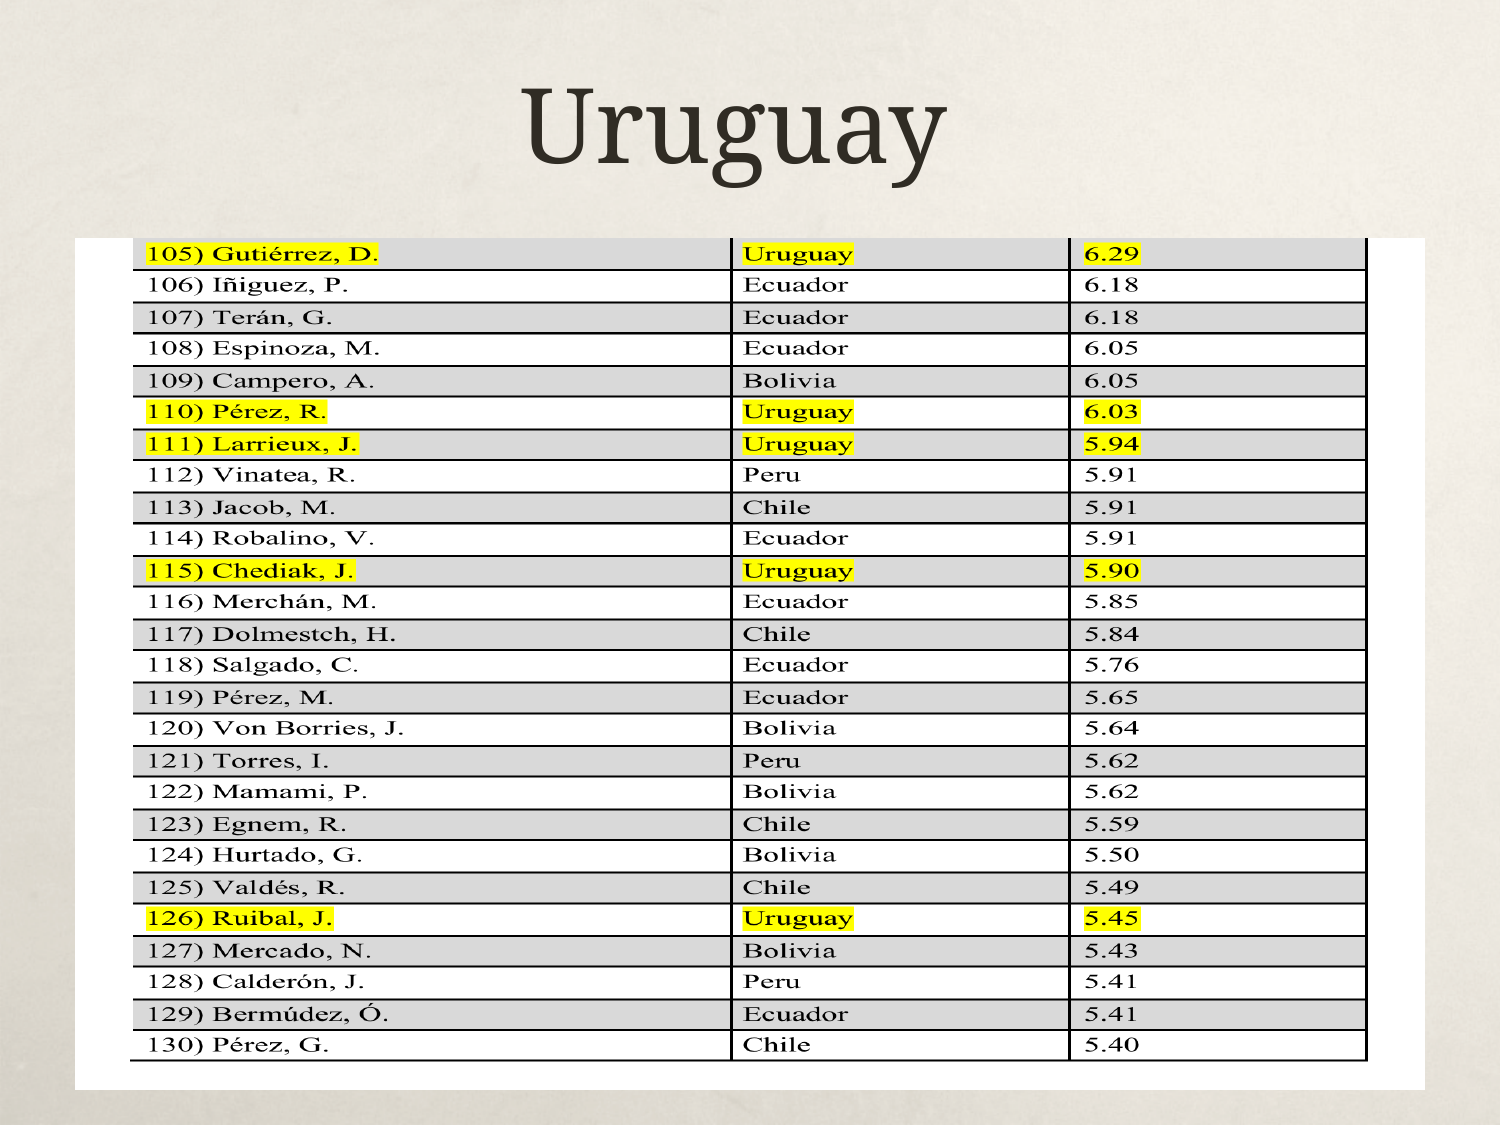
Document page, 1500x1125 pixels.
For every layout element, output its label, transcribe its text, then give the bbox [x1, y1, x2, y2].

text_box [73, 236, 1427, 1091]
title Uruguay [81, 15, 1387, 193]
